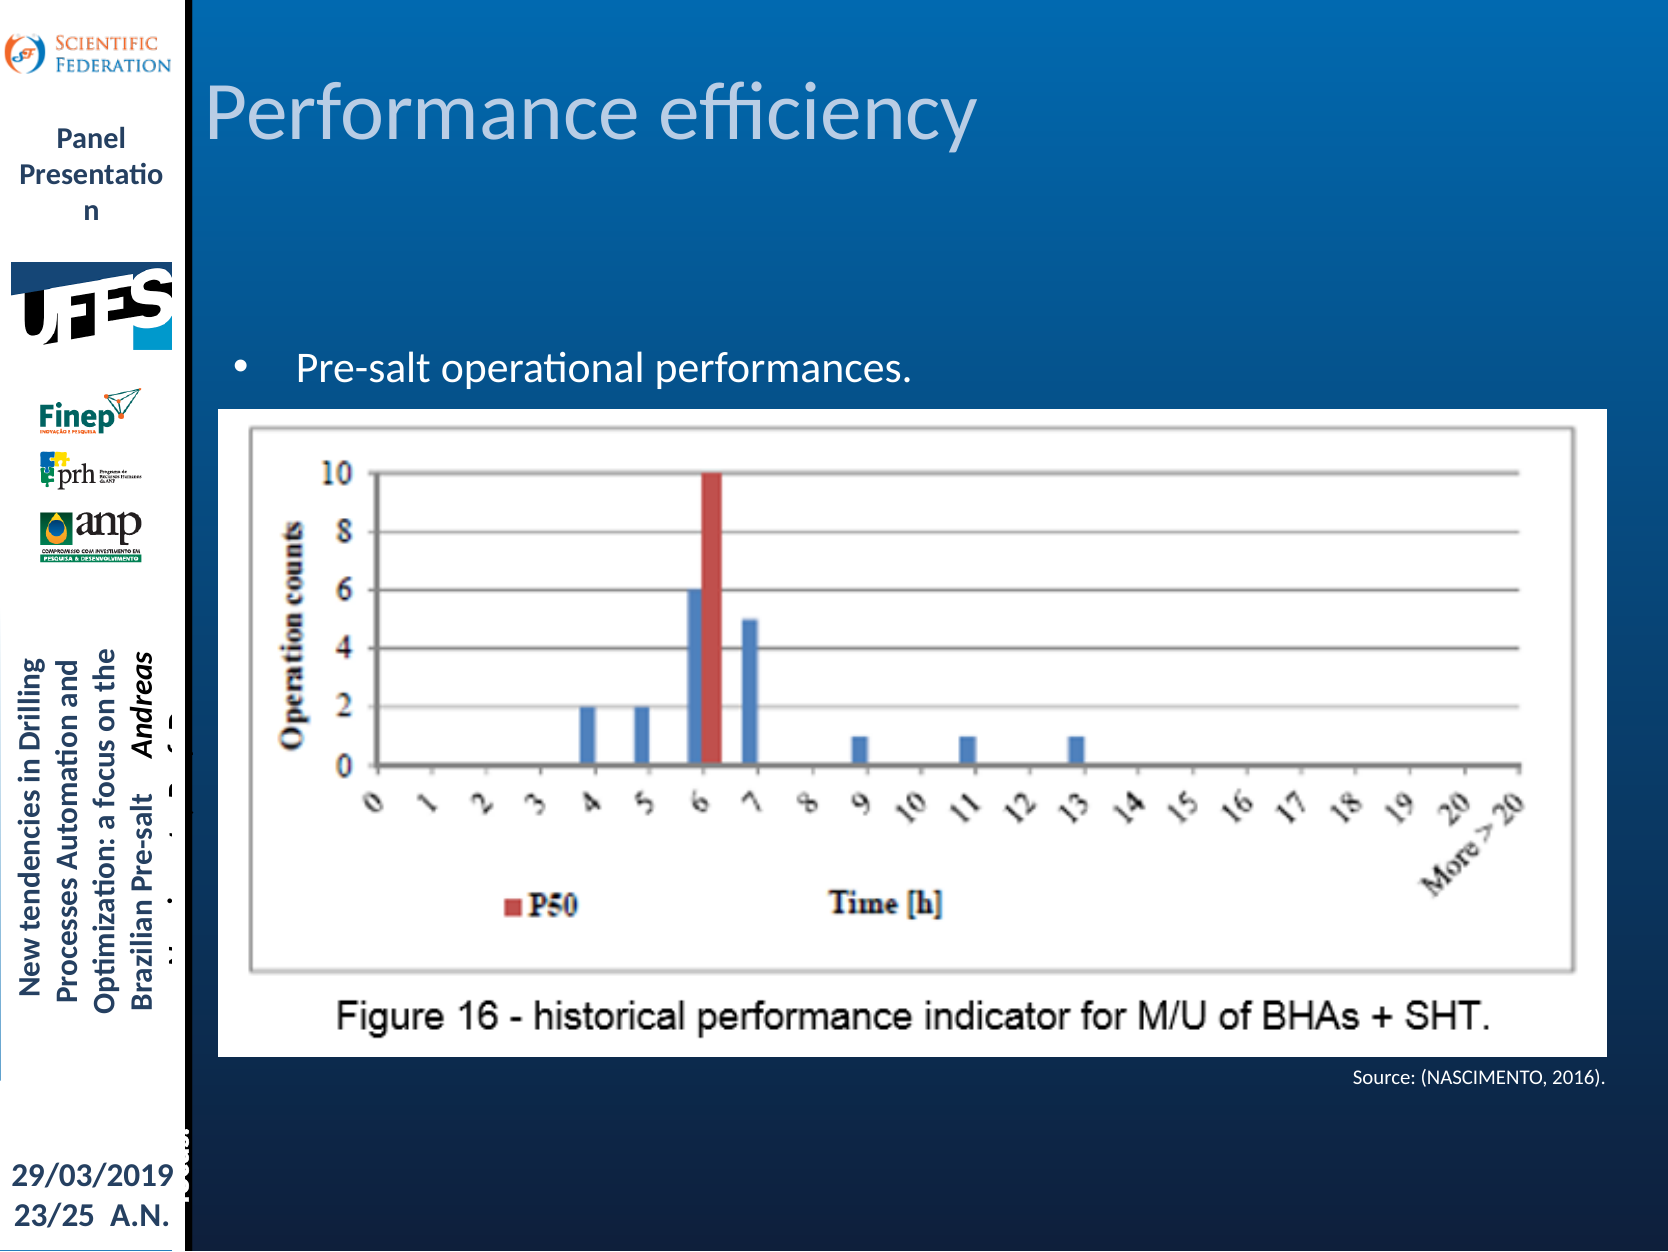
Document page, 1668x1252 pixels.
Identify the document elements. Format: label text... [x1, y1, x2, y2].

text_box 29/03/2019 23/25 A.N. [0, 1145, 190, 1251]
title Performance efficiency [189, 49, 1668, 258]
list Pre-salt operational performances. [218, 270, 1634, 495]
text_box Source: (NASCIMENTO, 2016). [1338, 1056, 1634, 1097]
picture [0, 0, 1668, 1251]
